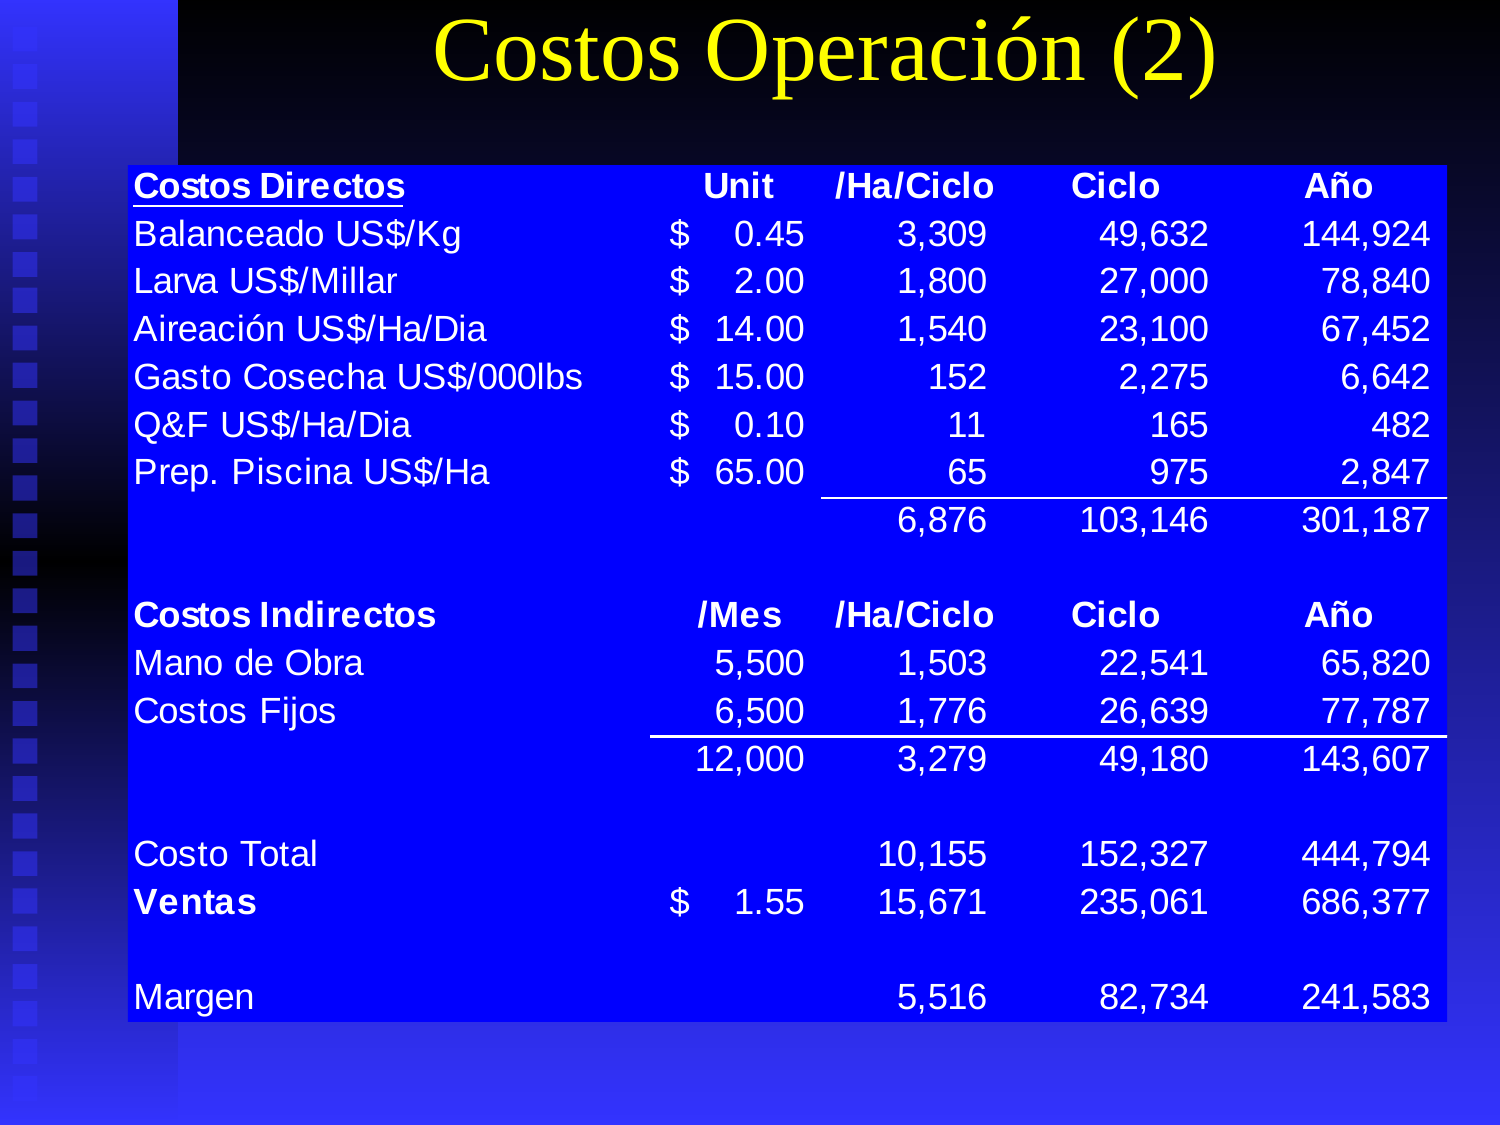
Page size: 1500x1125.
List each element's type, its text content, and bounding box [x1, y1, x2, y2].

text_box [124, 162, 1451, 1025]
title Costos Operación (2) [187, 0, 1463, 138]
